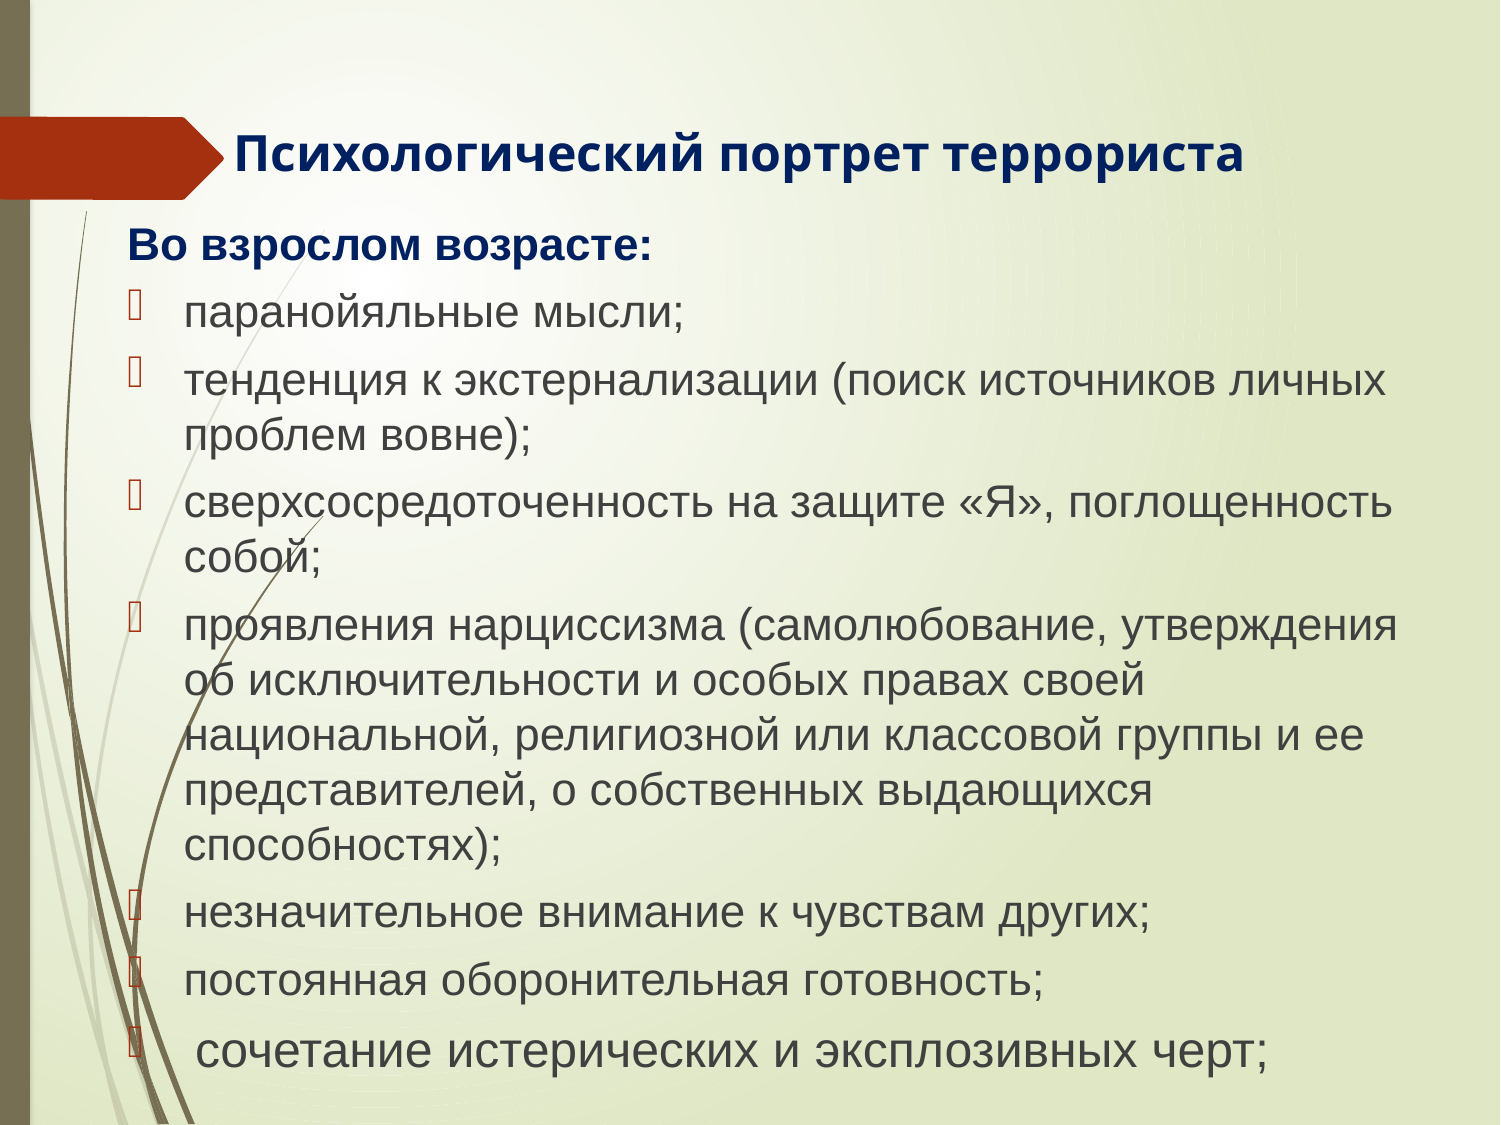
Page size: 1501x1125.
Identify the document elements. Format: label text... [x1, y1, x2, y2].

list Во взрослом возрасте: паранойяльные мысли; тенденция к экстернализации (поиск источников личных проблем вовне); сверхсосредоточенность на защите «Я», поглощенность собой; проявления нарциссизма (самолюбование, утверждения об исключительности и особых правах своей национальной, религиозной или классовой группы и ее представителей, о собственных выдающихся способностях); незначительное внимание к чувствам других; постоянная оборонительная готовность; сочетание истерических и эксплозивных черт; [112, 207, 1471, 1105]
title Психологический портрет террориста [218, 113, 1471, 207]
